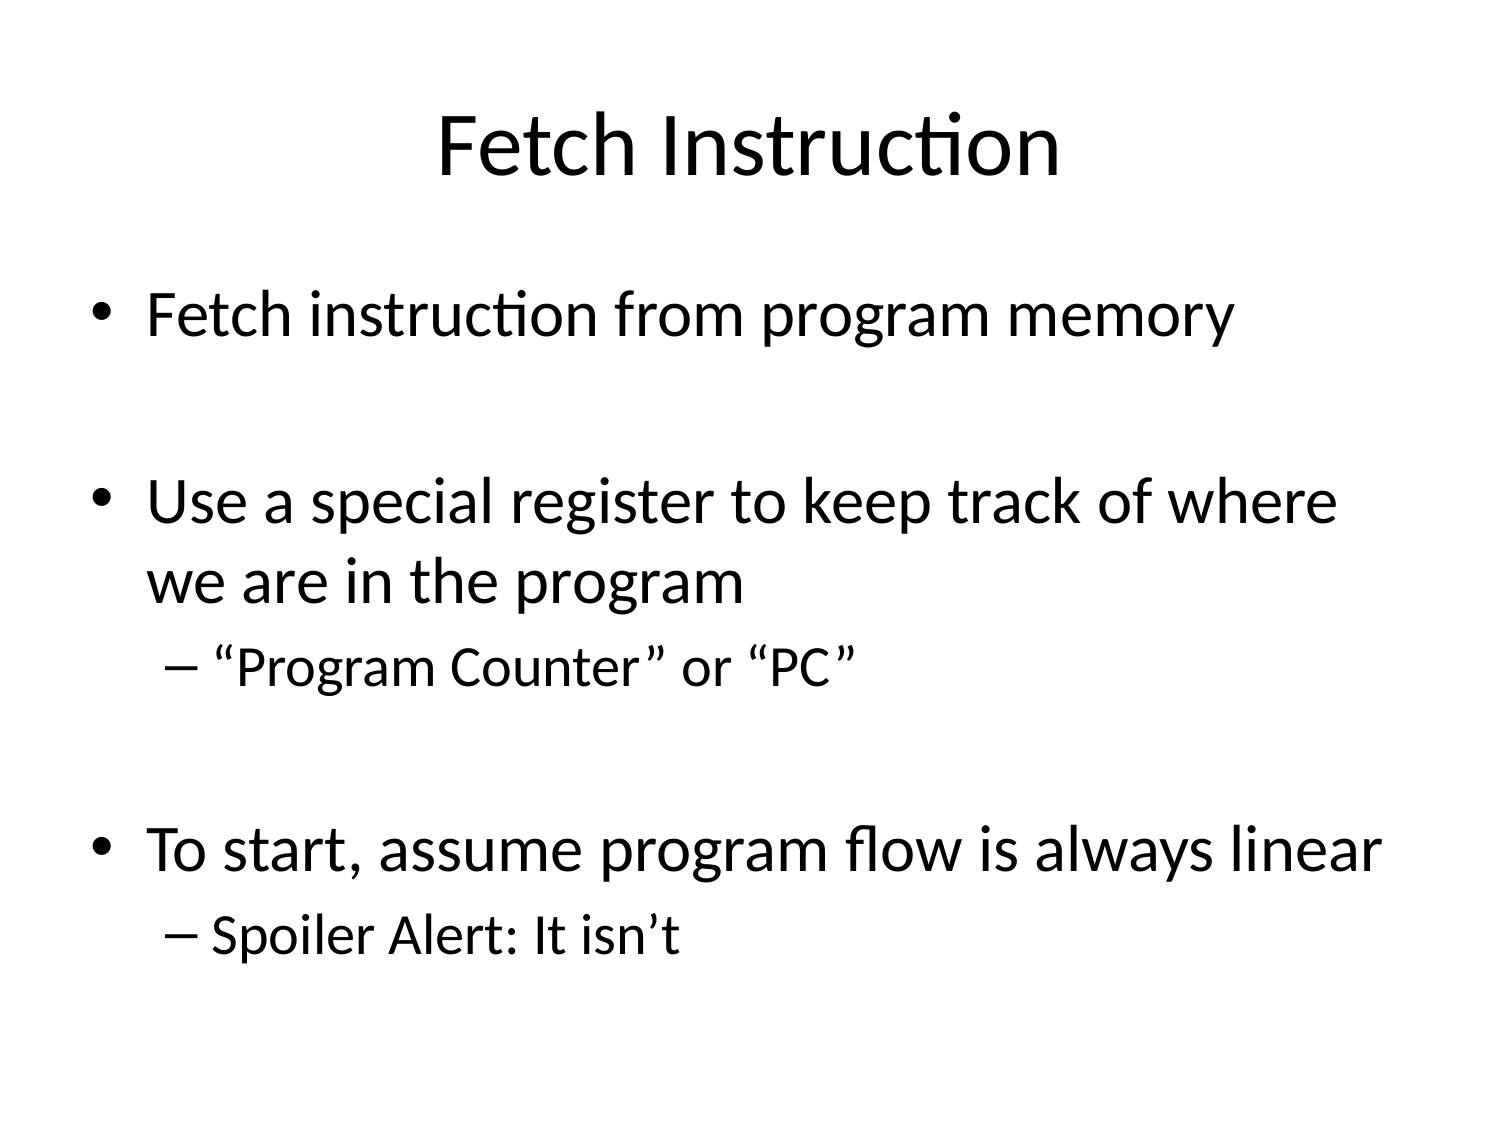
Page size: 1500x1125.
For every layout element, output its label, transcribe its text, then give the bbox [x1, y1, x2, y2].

list Fetch instruction from program memory Use a special register to keep track of where we are in the program “Program Counter” or “PC” To start, assume program flow is always linear Spoiler Alert: It isn’t [75, 262, 1425, 1005]
title Fetch Instruction [75, 45, 1425, 233]
